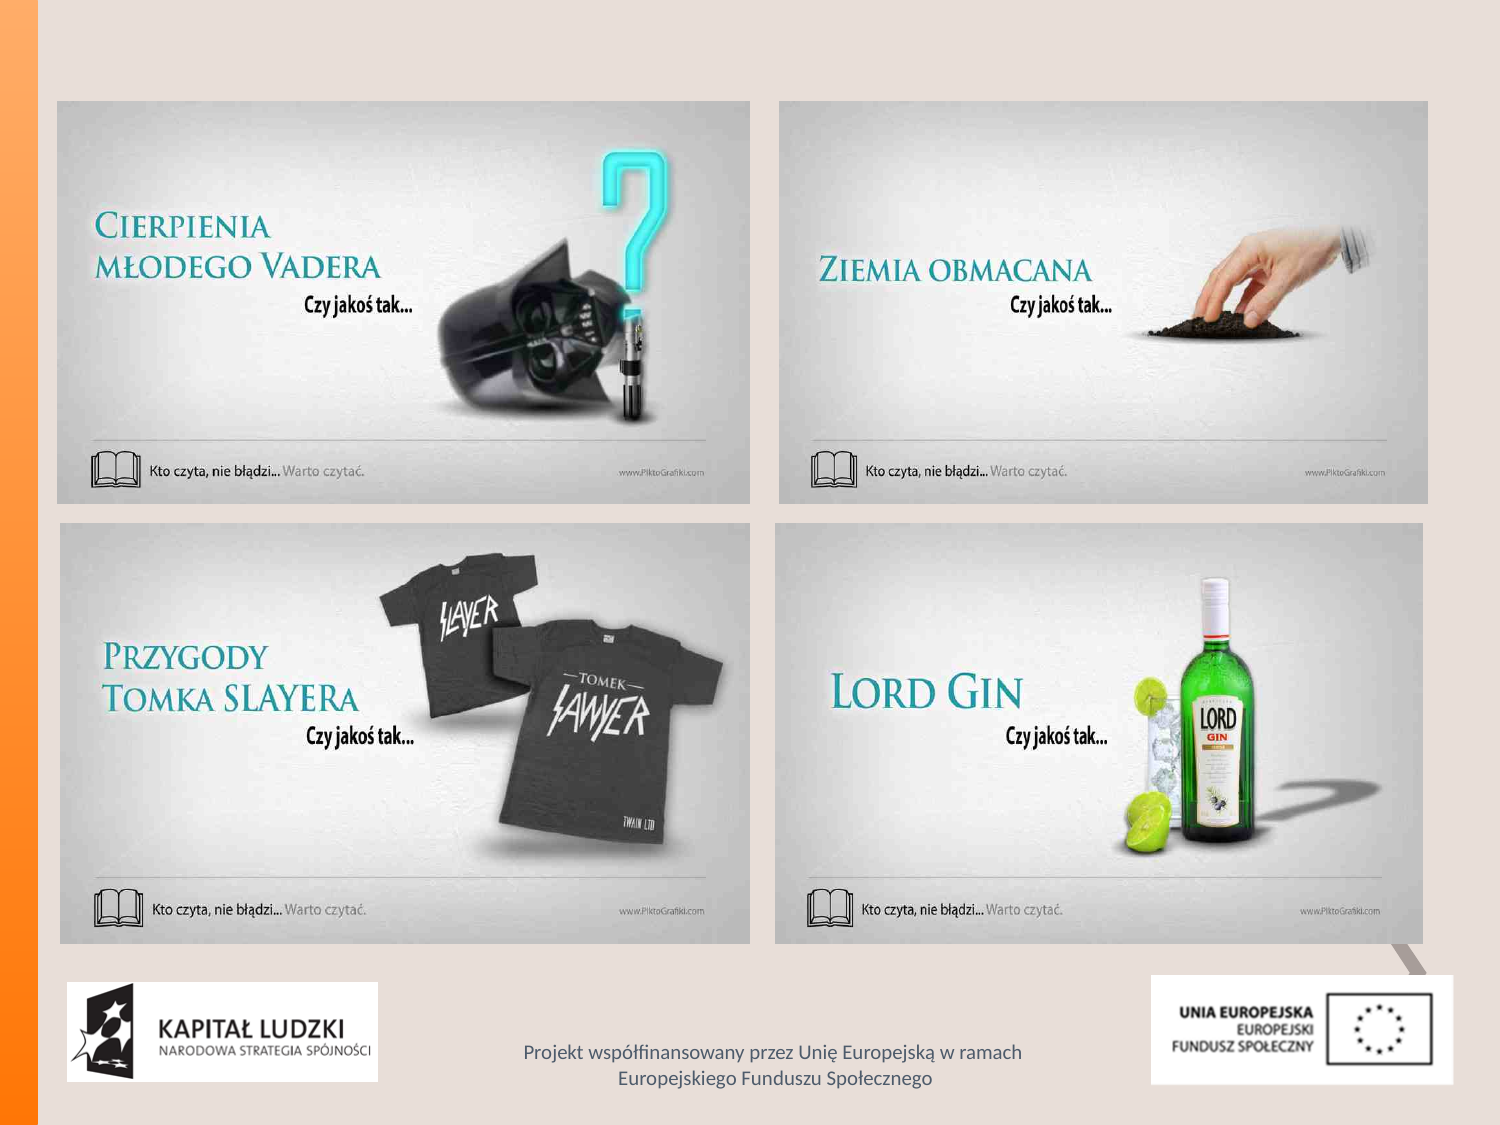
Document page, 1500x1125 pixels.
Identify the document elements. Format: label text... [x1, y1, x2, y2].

picture [60, 523, 751, 944]
picture [1151, 975, 1455, 1089]
picture [57, 101, 751, 504]
picture [66, 982, 378, 1082]
picture [775, 523, 1423, 944]
picture [779, 101, 1428, 504]
text_box Projekt współfinansowany przez Unię Europejską w ramach Europejskiego Funduszu Społecznego [400, 1031, 1145, 1097]
